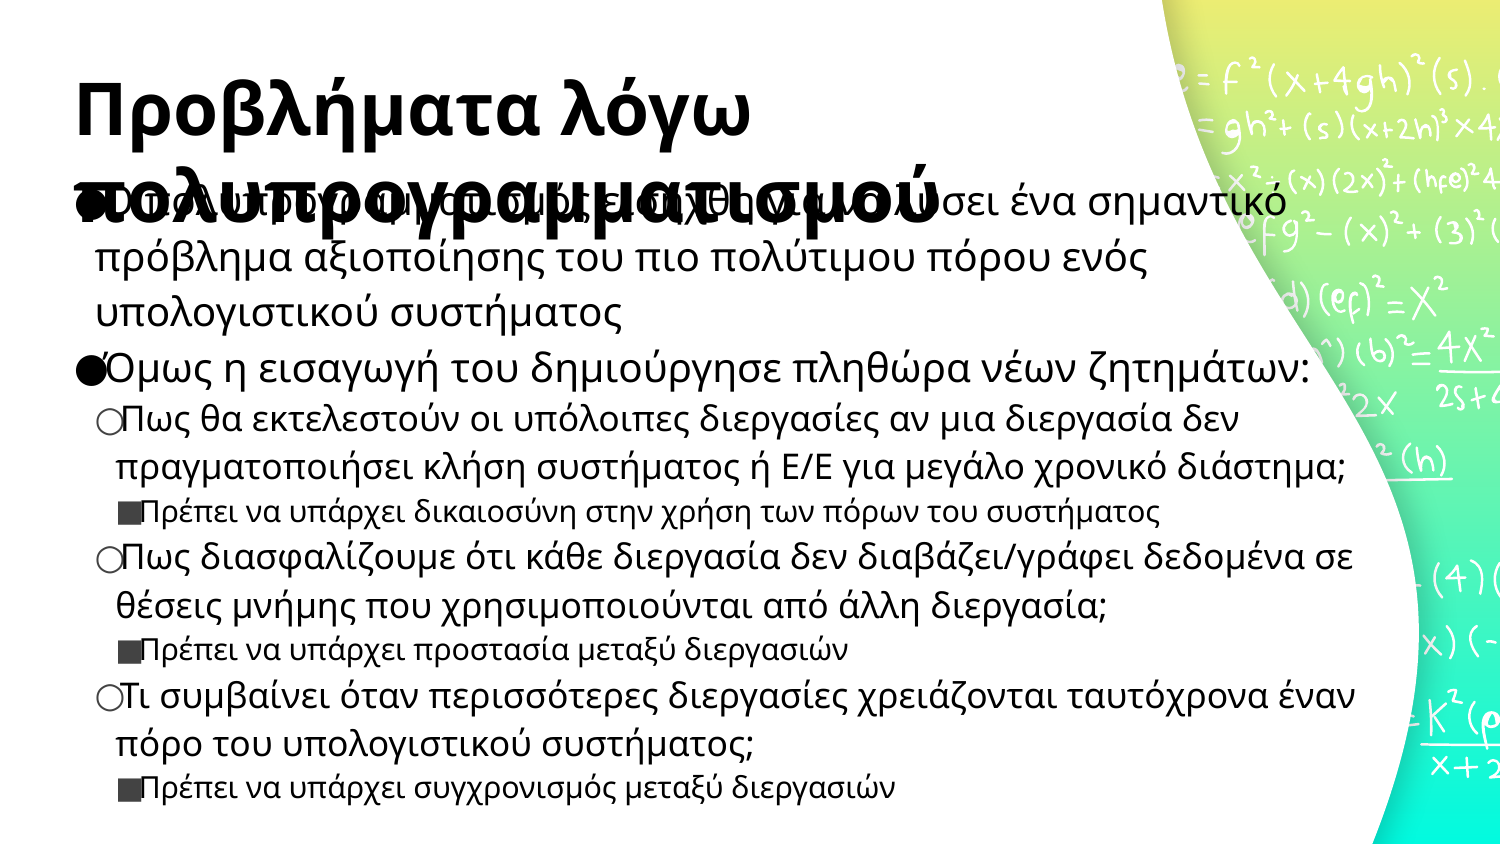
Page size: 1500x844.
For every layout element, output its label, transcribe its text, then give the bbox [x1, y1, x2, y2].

list Ο πολυπρογραμματισμός εισήχθη για να λύσει ένα σημαντικό πρόβλημα αξιοποίησης του πιο πολύτιμου πόρου ενός υπολογιστικού συστήματος Όμως η εισαγωγή του δημιούργησε πληθώρα νέων ζητημάτων: Πως θα εκτελεστούν οι υπόλοιπες διεργασίες αν μια διεργασία δεν πραγματοποιήσει κλήση συστήματος ή Ε/Ε για μεγάλο χρονικό διάστημα; Πρέπει να υπάρχει δικαιοσύνη στην χρήση των πόρων του συστήματος Πως διασφαλίζουμε ότι κάθε διεργασία δεν διαβάζει/γράφει δεδομένα σε θέσεις μνήμης που χρησιμοποιούνται από άλλη διεργασία; Πρέπει να υπάρχει προστασία μεταξύ διεργασιών Τι συμβαίνει όταν περισσότερες διεργασίες χρειάζονται ταυτόχρονα έναν πόρο του υπολογιστικού συστήματος; Πρέπει να υπάρχει συγχρονισμός μεταξύ διεργασιών [59, 153, 1418, 833]
title Προβλήματα λόγω πολυπρογραμματισμού [59, 47, 1418, 142]
